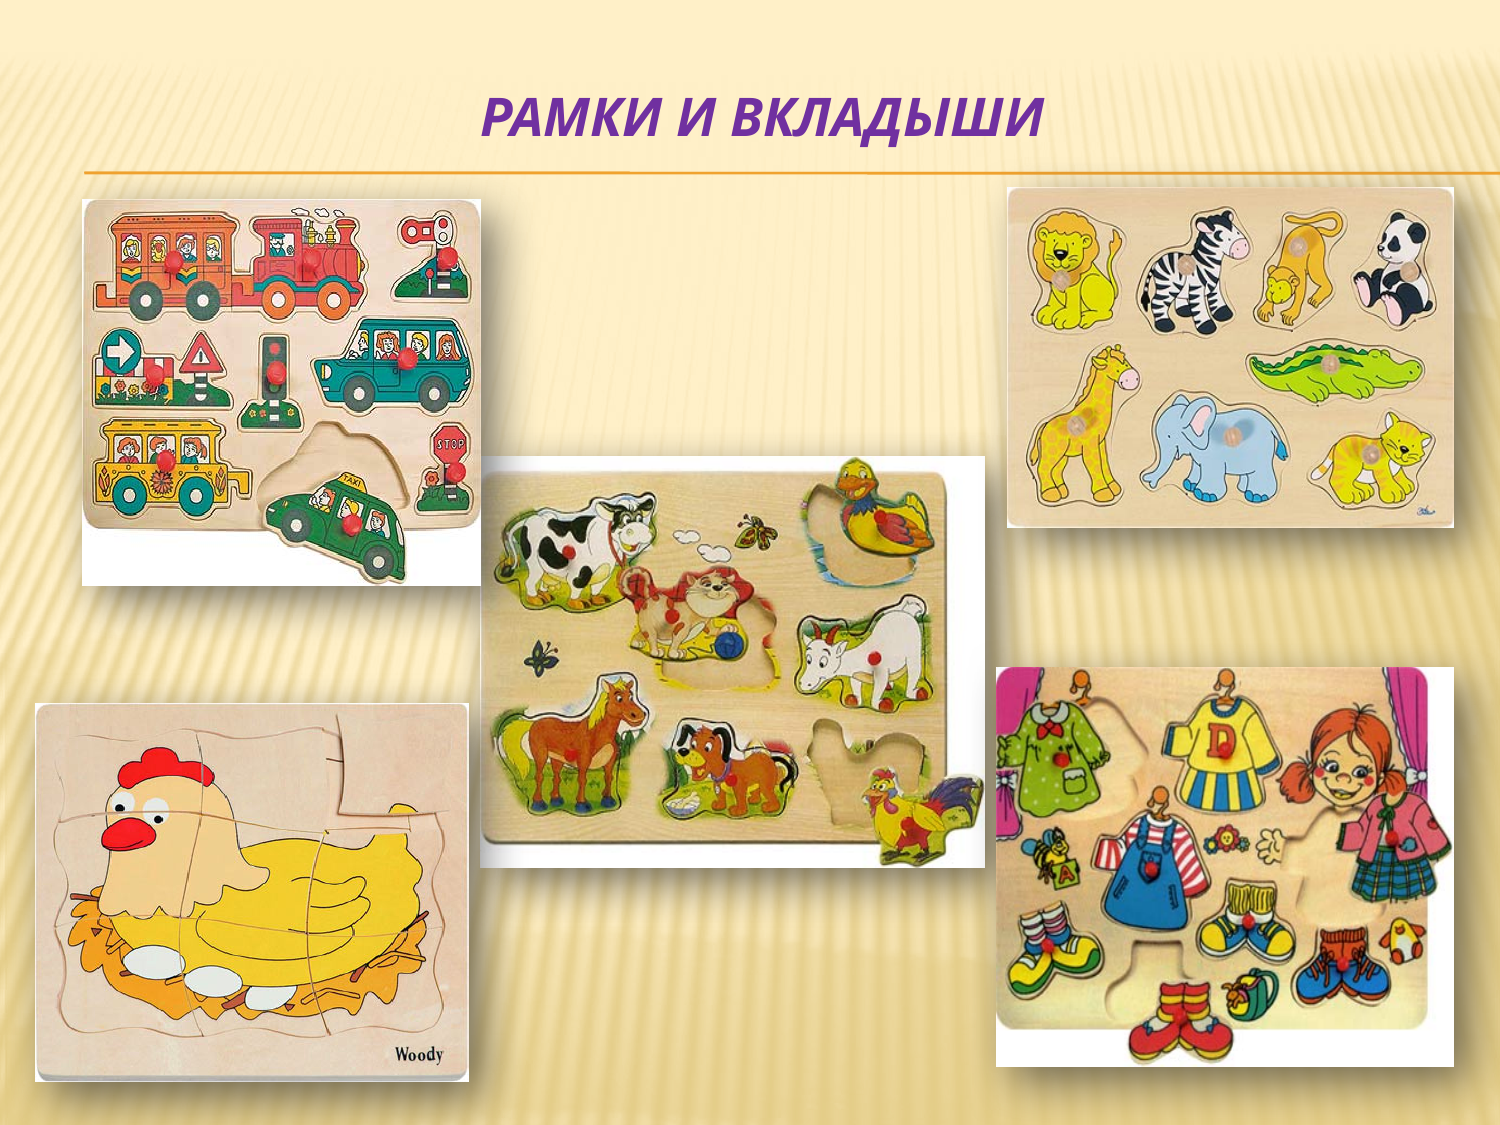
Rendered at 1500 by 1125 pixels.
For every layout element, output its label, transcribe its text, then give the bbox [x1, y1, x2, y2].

picture [1007, 187, 1454, 528]
picture [34, 702, 469, 1083]
picture [995, 667, 1454, 1067]
title Рамки и вкладыши [50, 75, 1475, 213]
picture [81, 198, 985, 868]
